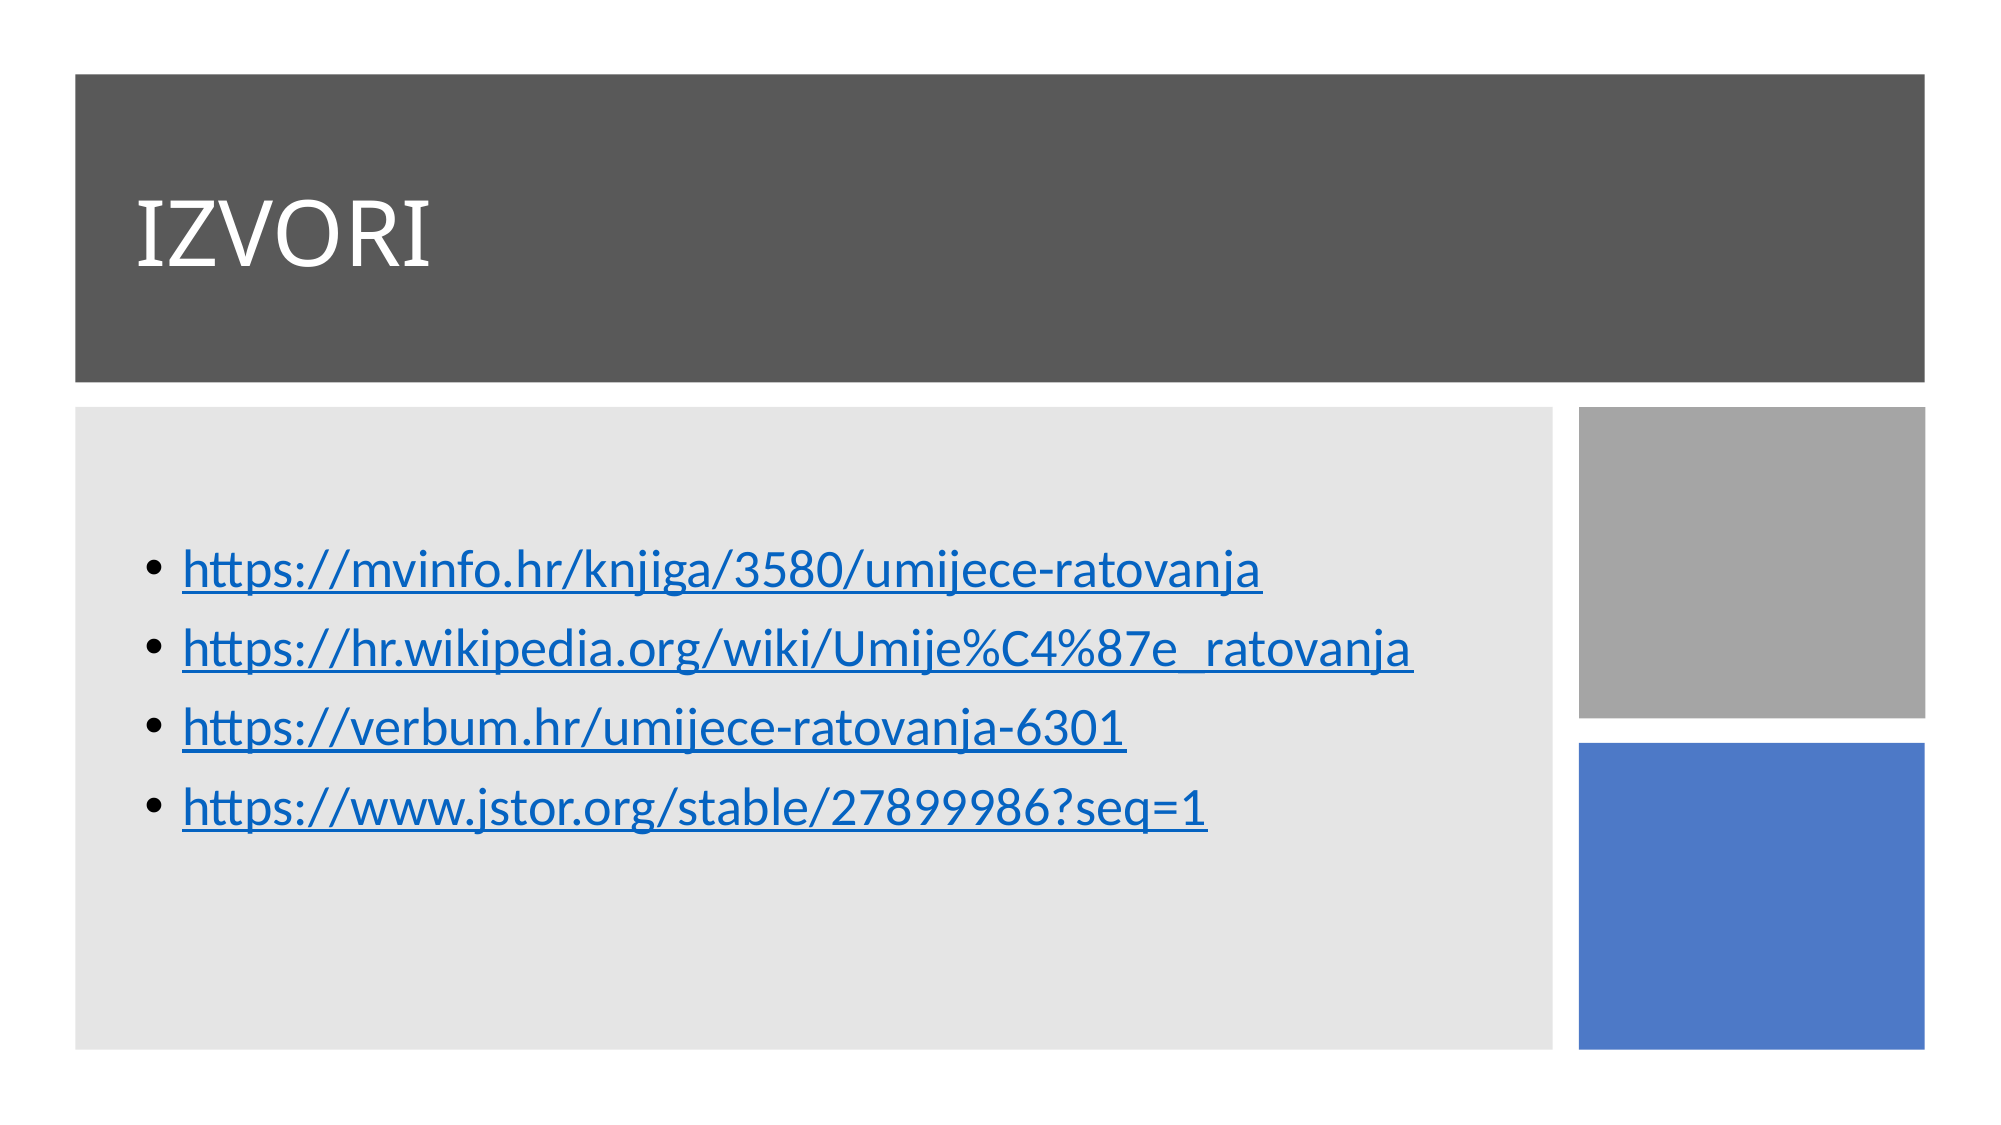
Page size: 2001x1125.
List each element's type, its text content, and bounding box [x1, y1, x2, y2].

text_box [74, 73, 1926, 383]
text_box [74, 406, 1554, 1051]
text_box [1578, 742, 1926, 1051]
list https://mvinfo.hr/knjiga/3580/umijece-ratovanja https://hr.wikipedia.org/wiki/Umije%C4%87e_ratovanja https://verbum.hr/umijece-ratovanja-6301 https://www.jstor.org/stable/27899986?seq=1 [129, 457, 1503, 999]
text_box [1578, 406, 1926, 719]
title IZVORI [120, 120, 1870, 354]
